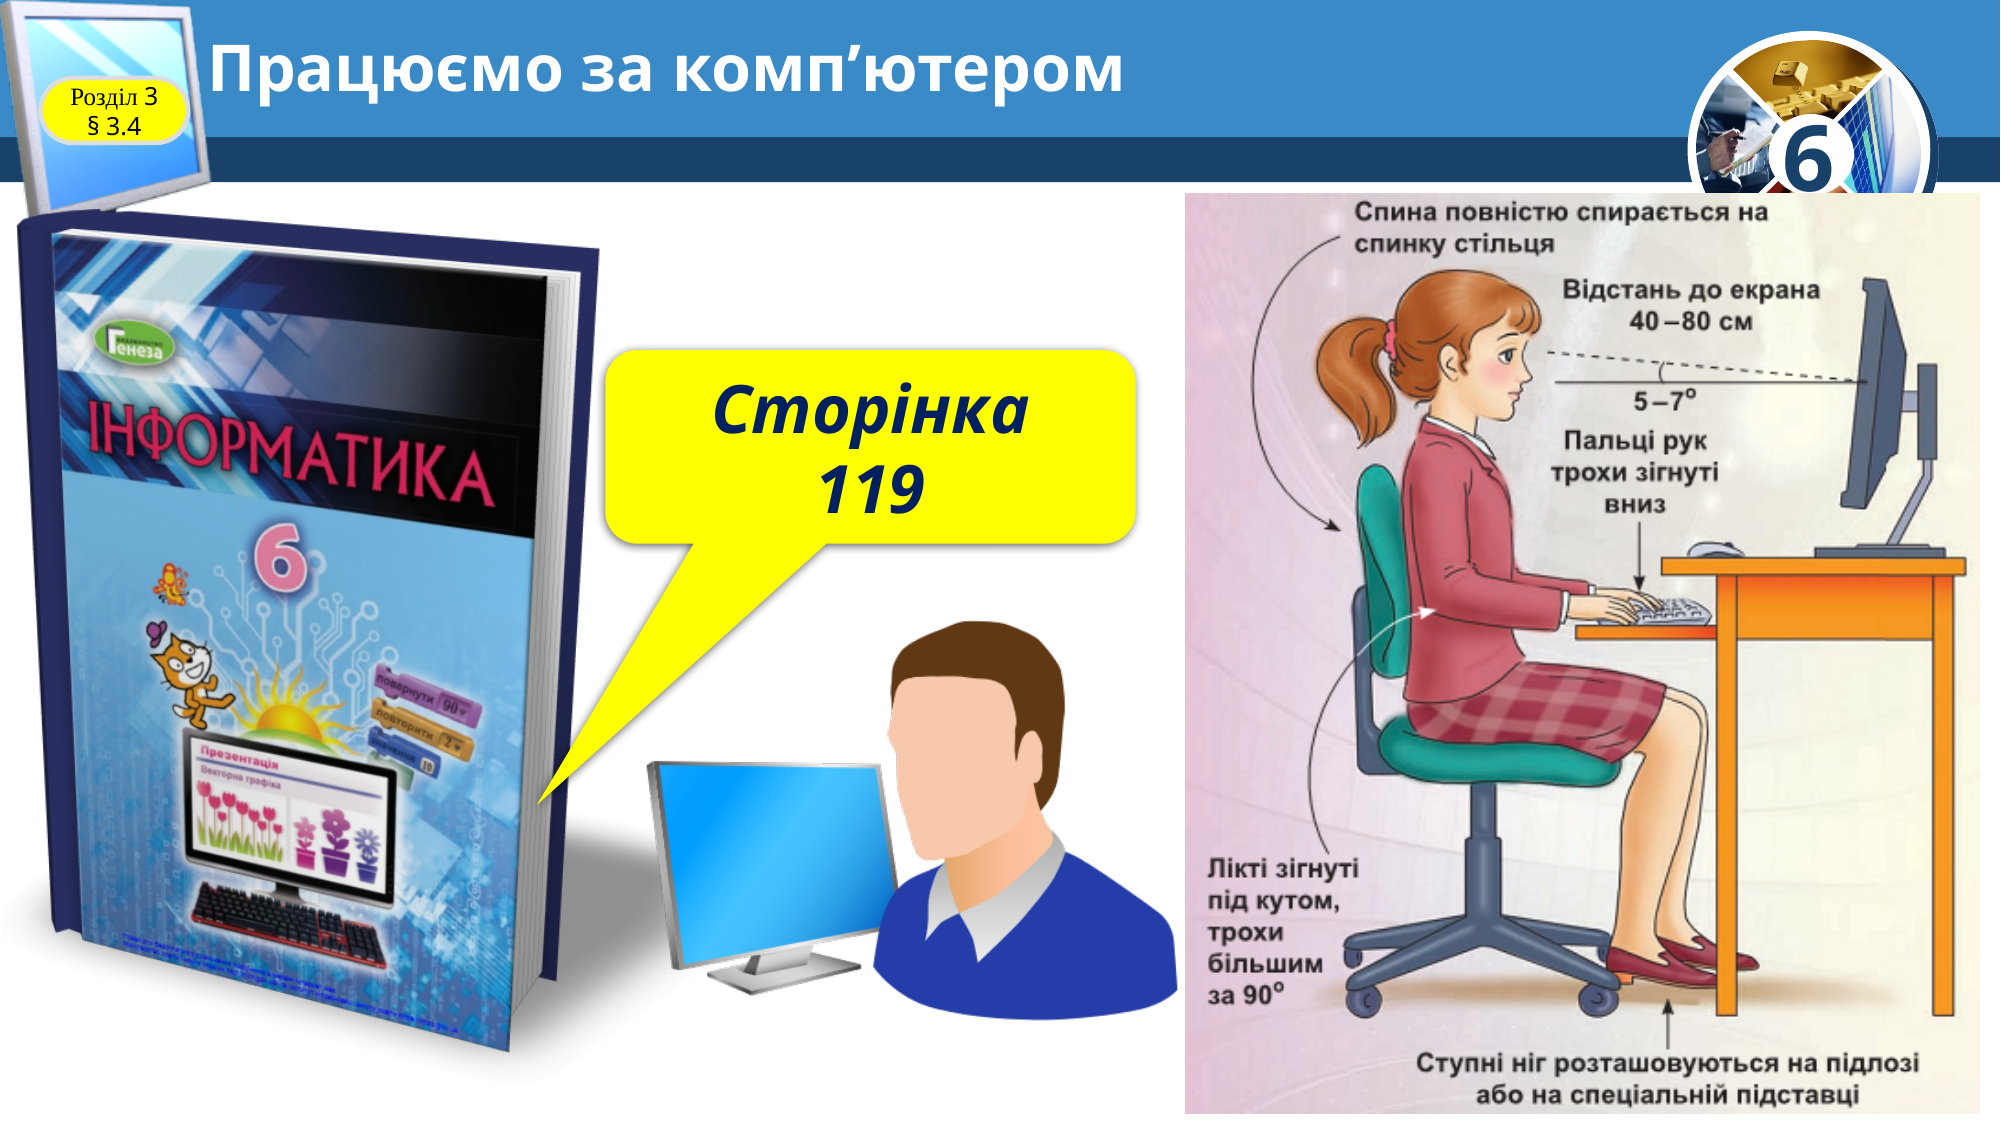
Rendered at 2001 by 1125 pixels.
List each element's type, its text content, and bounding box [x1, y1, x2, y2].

picture [1733, 40, 1883, 122]
picture [0, 0, 1980, 1124]
title Працюємо за комп’ютером [212, 26, 1678, 114]
text_box Сторінка 119 [768, 350, 1136, 597]
